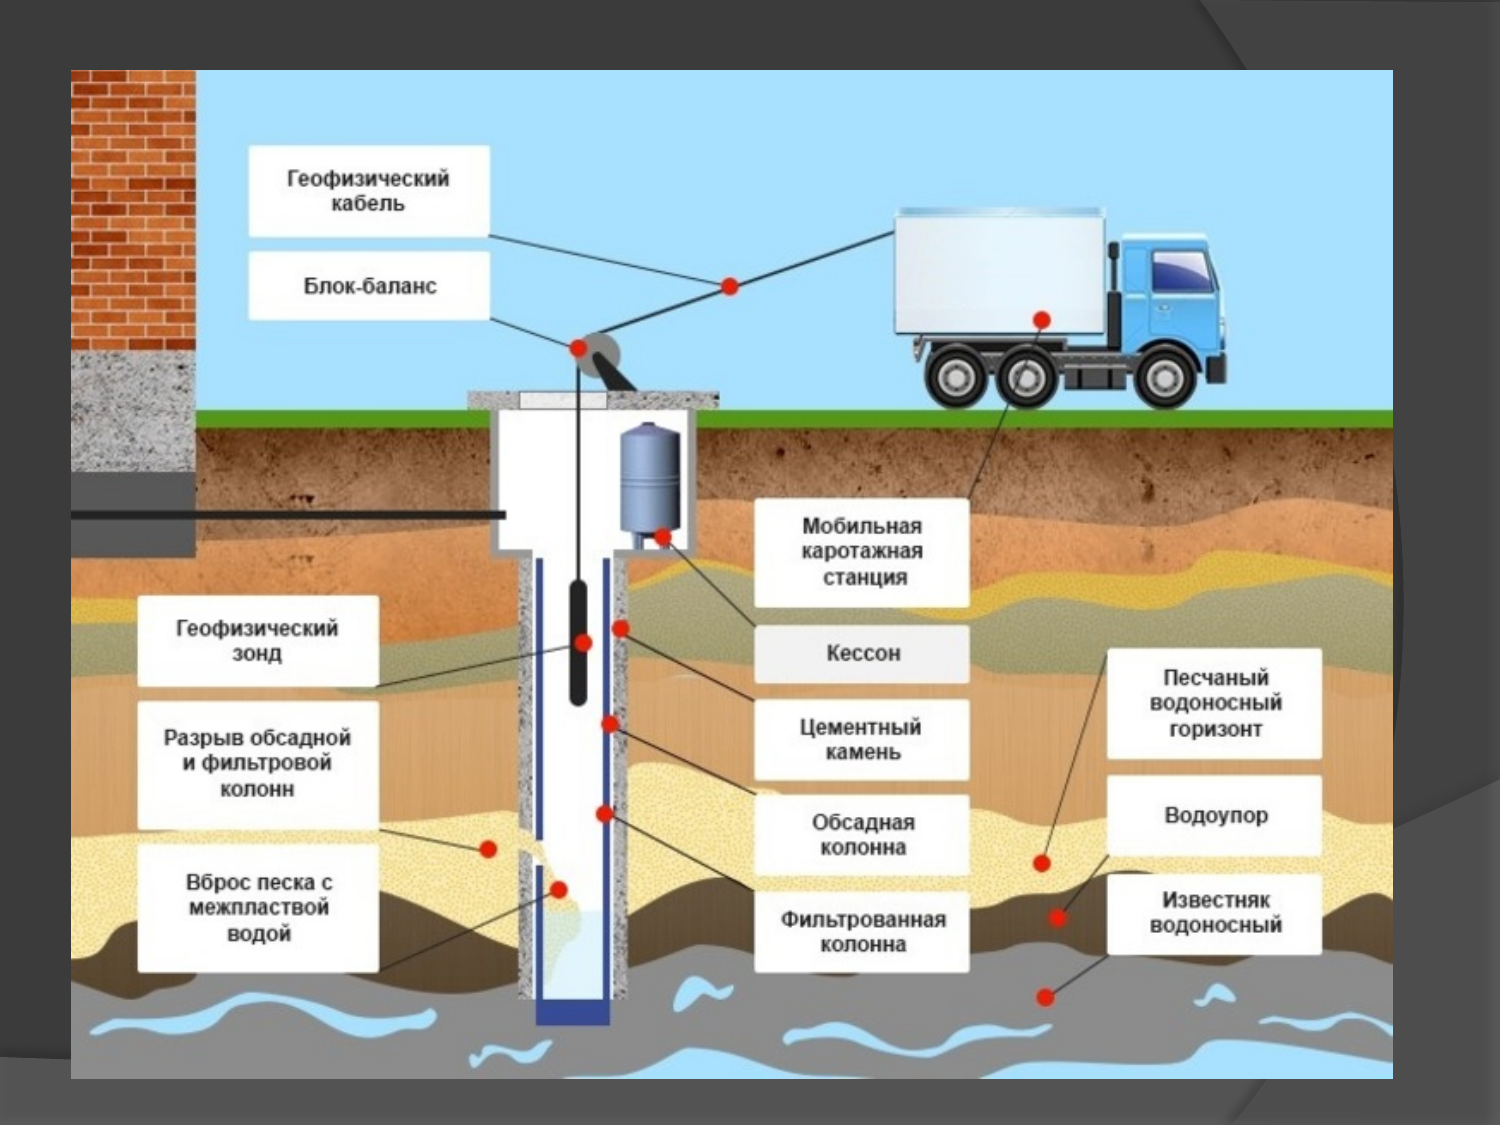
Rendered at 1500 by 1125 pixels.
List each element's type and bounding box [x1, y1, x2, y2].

picture [70, 70, 1394, 1079]
